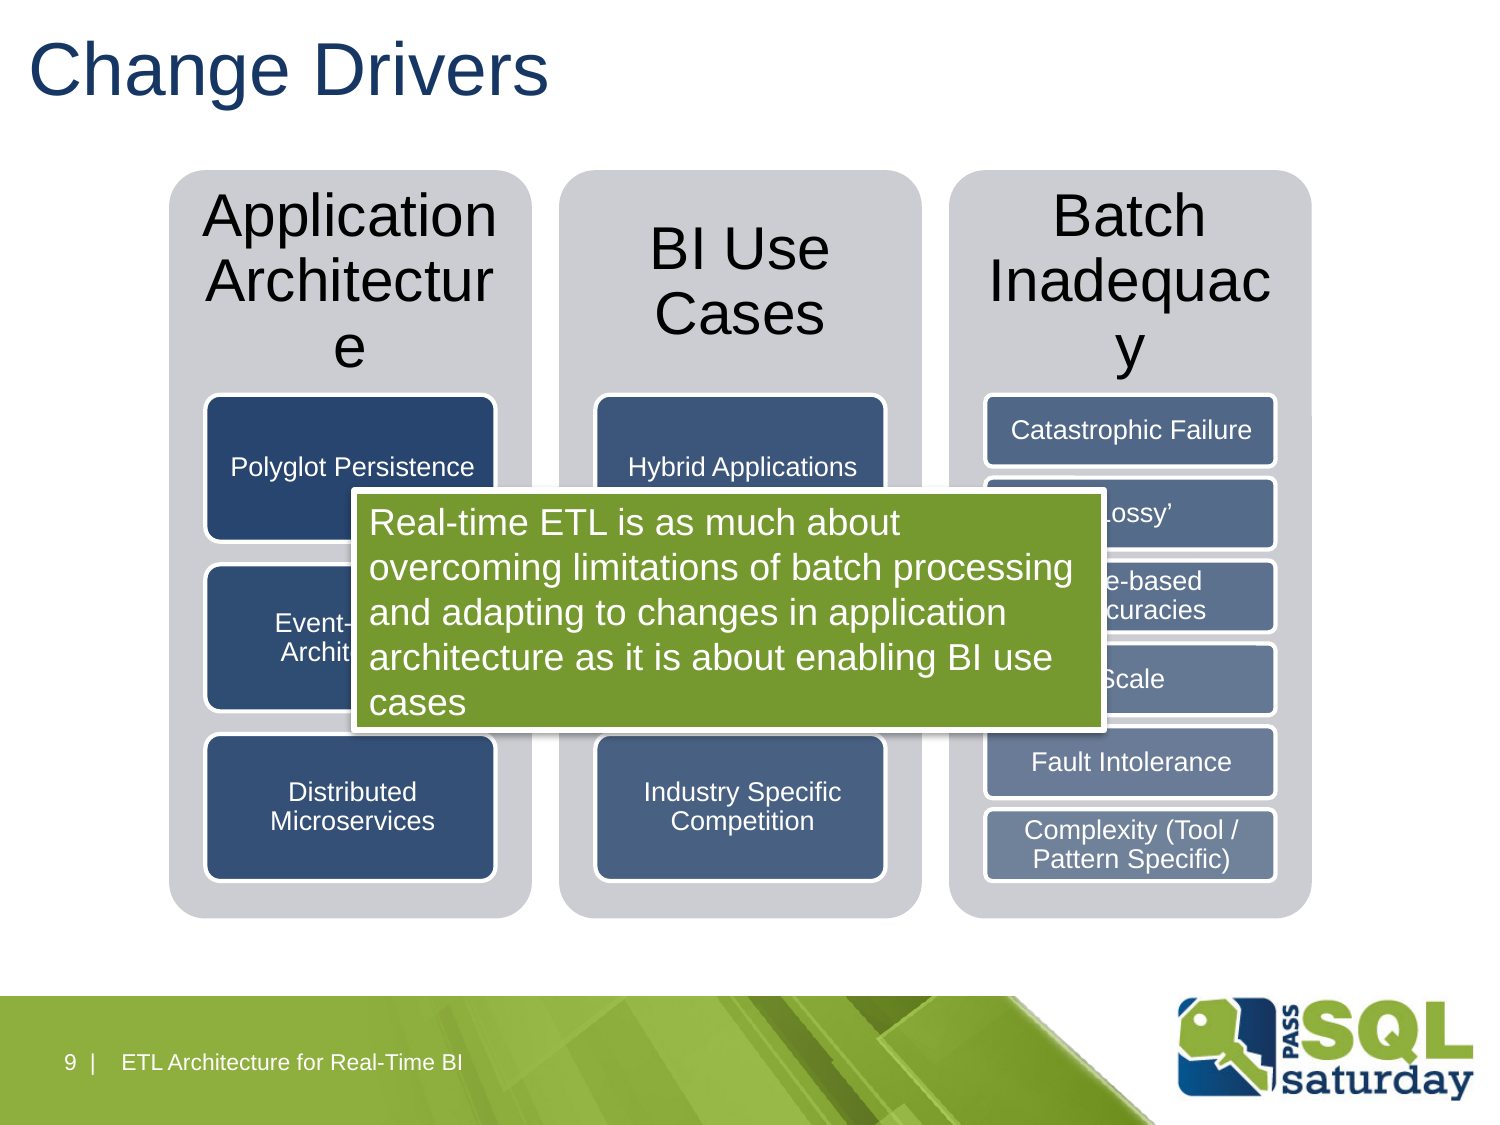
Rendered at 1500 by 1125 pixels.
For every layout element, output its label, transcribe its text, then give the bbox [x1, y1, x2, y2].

text_box 9 | [37, 1031, 106, 1092]
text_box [168, 169, 1313, 919]
picture [0, 969, 1483, 1125]
text_box Change Drivers [13, 12, 1487, 118]
text_box ETL Architecture for Real-Time BI [106, 1031, 603, 1092]
